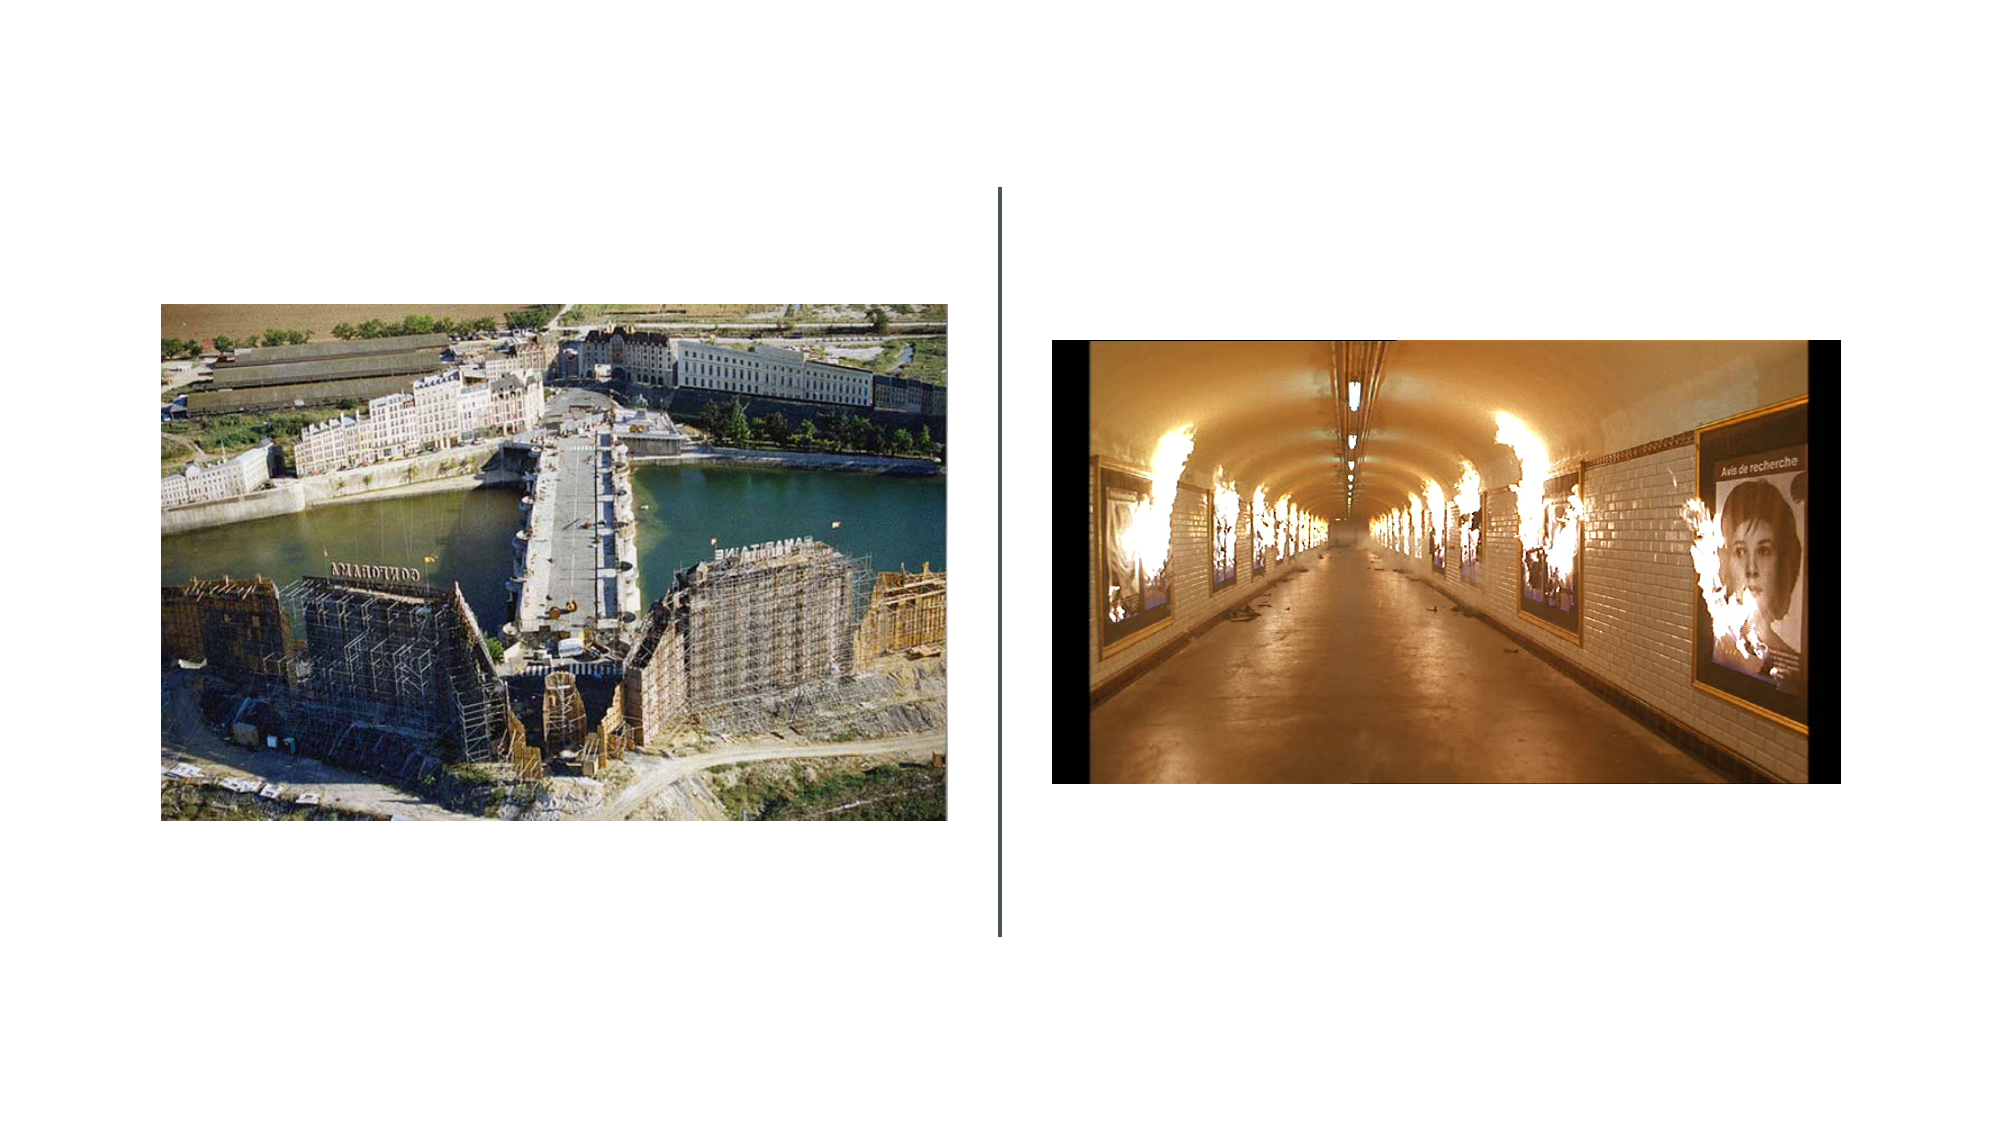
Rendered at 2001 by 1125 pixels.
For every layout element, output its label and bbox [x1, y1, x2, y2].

picture [161, 304, 948, 821]
picture [1052, 340, 1841, 784]
